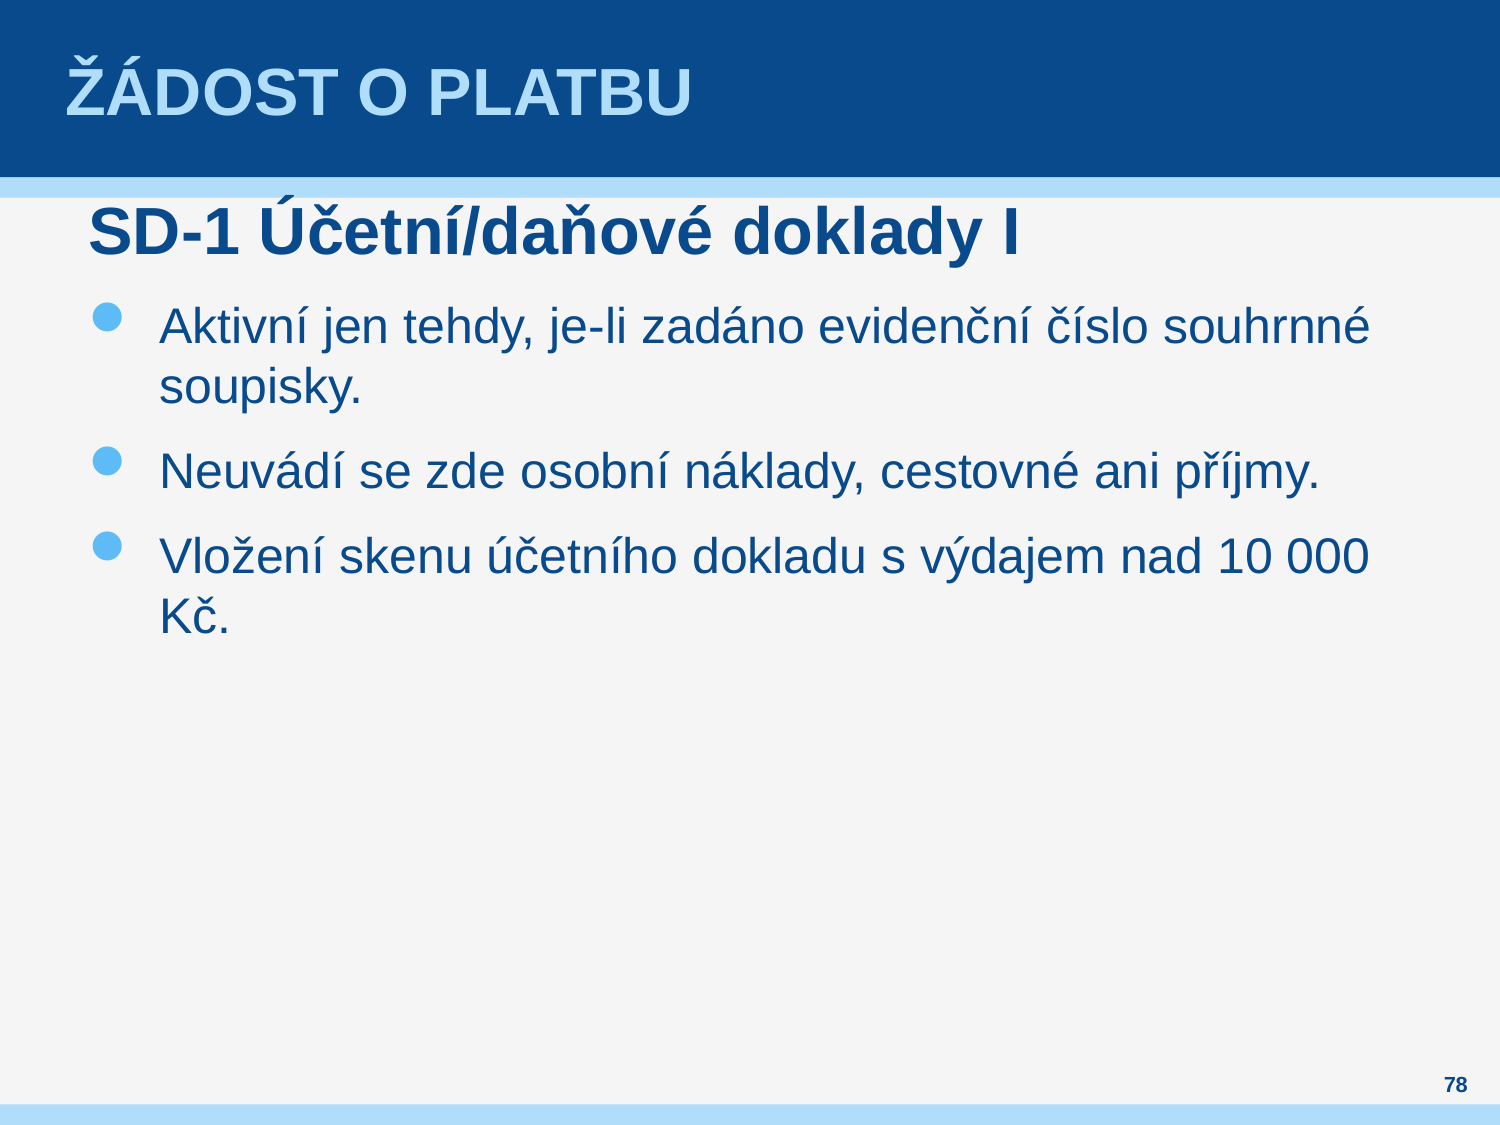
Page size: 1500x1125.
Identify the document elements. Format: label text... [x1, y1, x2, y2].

text_box SD-1 Účetní/daňové doklady I Aktivní jen tehdy, je-li zadáno evidenční číslo souhrnné soupisky. Neuvádí se zde osobní náklady, cestovné ani příjmy. Vložení skenu účetního dokladu s výdajem nad 10 000 Kč. [88, 208, 1412, 1125]
title ŽÁDOST O PLATBU [59, 0, 1441, 178]
slide_number 78 [1417, 1068, 1495, 1099]
